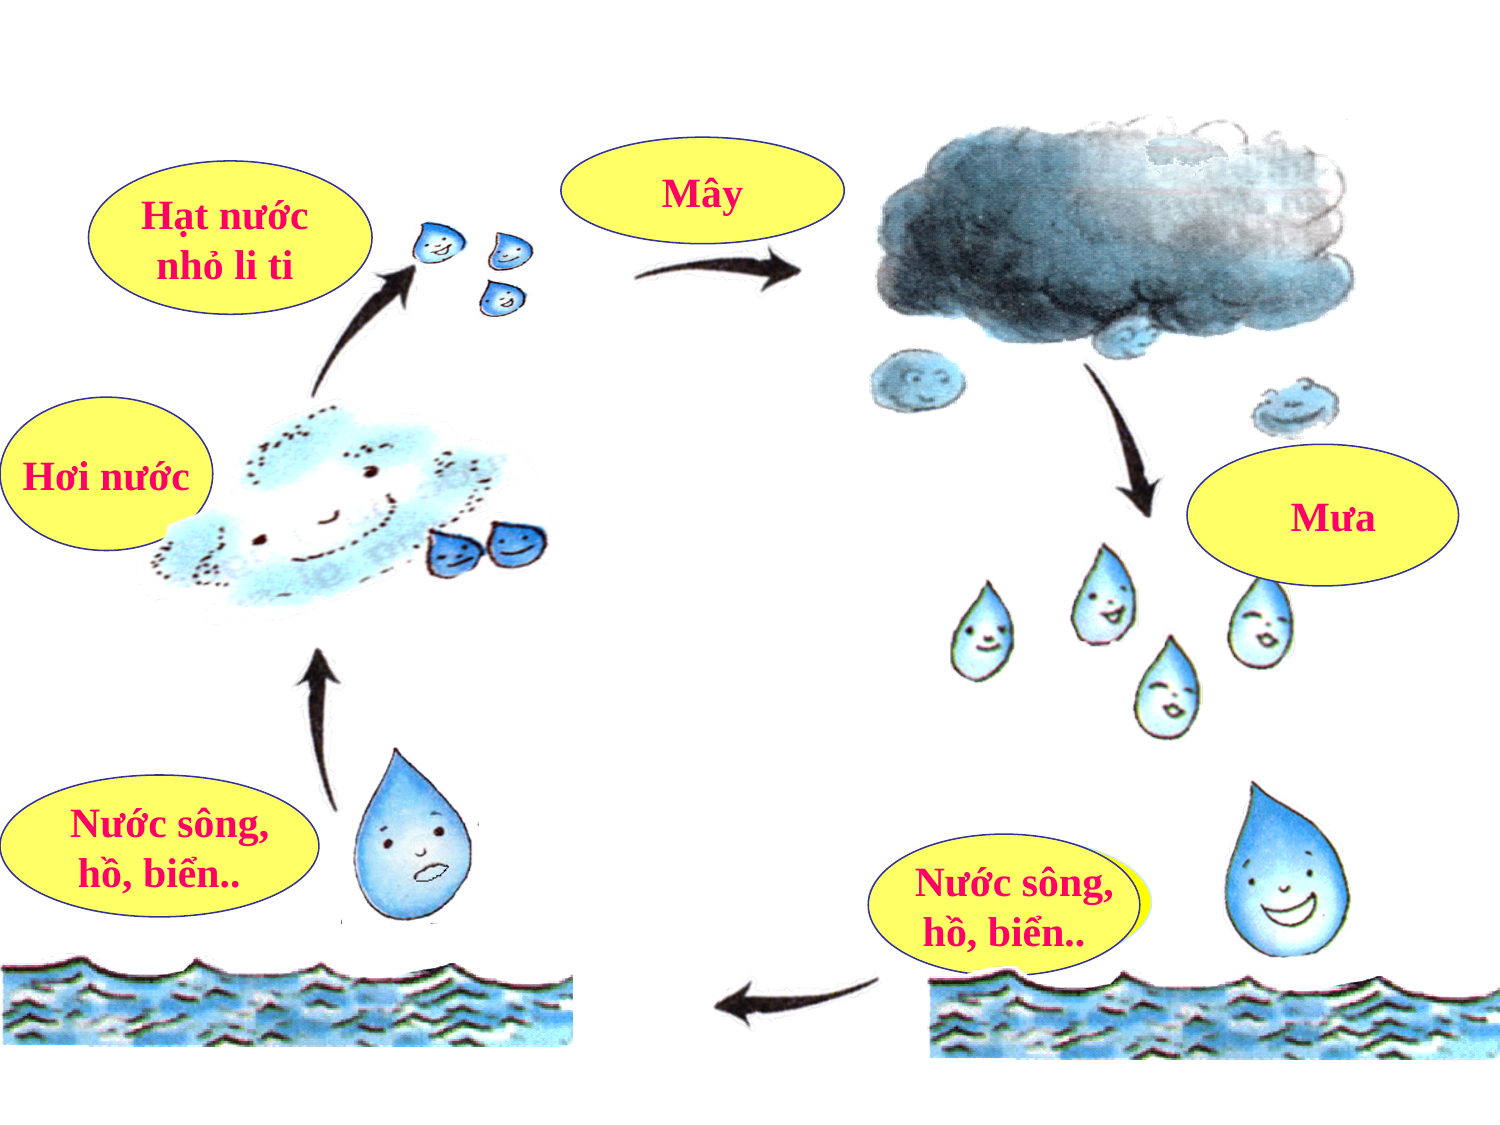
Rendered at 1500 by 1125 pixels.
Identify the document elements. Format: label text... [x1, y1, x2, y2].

picture [950, 538, 1300, 744]
text_box Hạt nước nhỏ li ti [88, 160, 373, 315]
picture [135, 219, 562, 627]
picture [926, 774, 1500, 1060]
picture [629, 186, 803, 361]
text_box Hơi nước [0, 397, 131, 551]
text_box Mây [560, 137, 845, 240]
text_box Mưa [1187, 446, 1459, 586]
picture [713, 907, 884, 1081]
picture [241, 647, 479, 925]
picture [867, 113, 1358, 519]
text_box Nước sông, hồ, biển.. [0, 774, 319, 917]
text_box Nước sông, hồ, biển.. [868, 834, 1140, 961]
picture [0, 939, 574, 1048]
text_box [1083, 846, 1152, 945]
